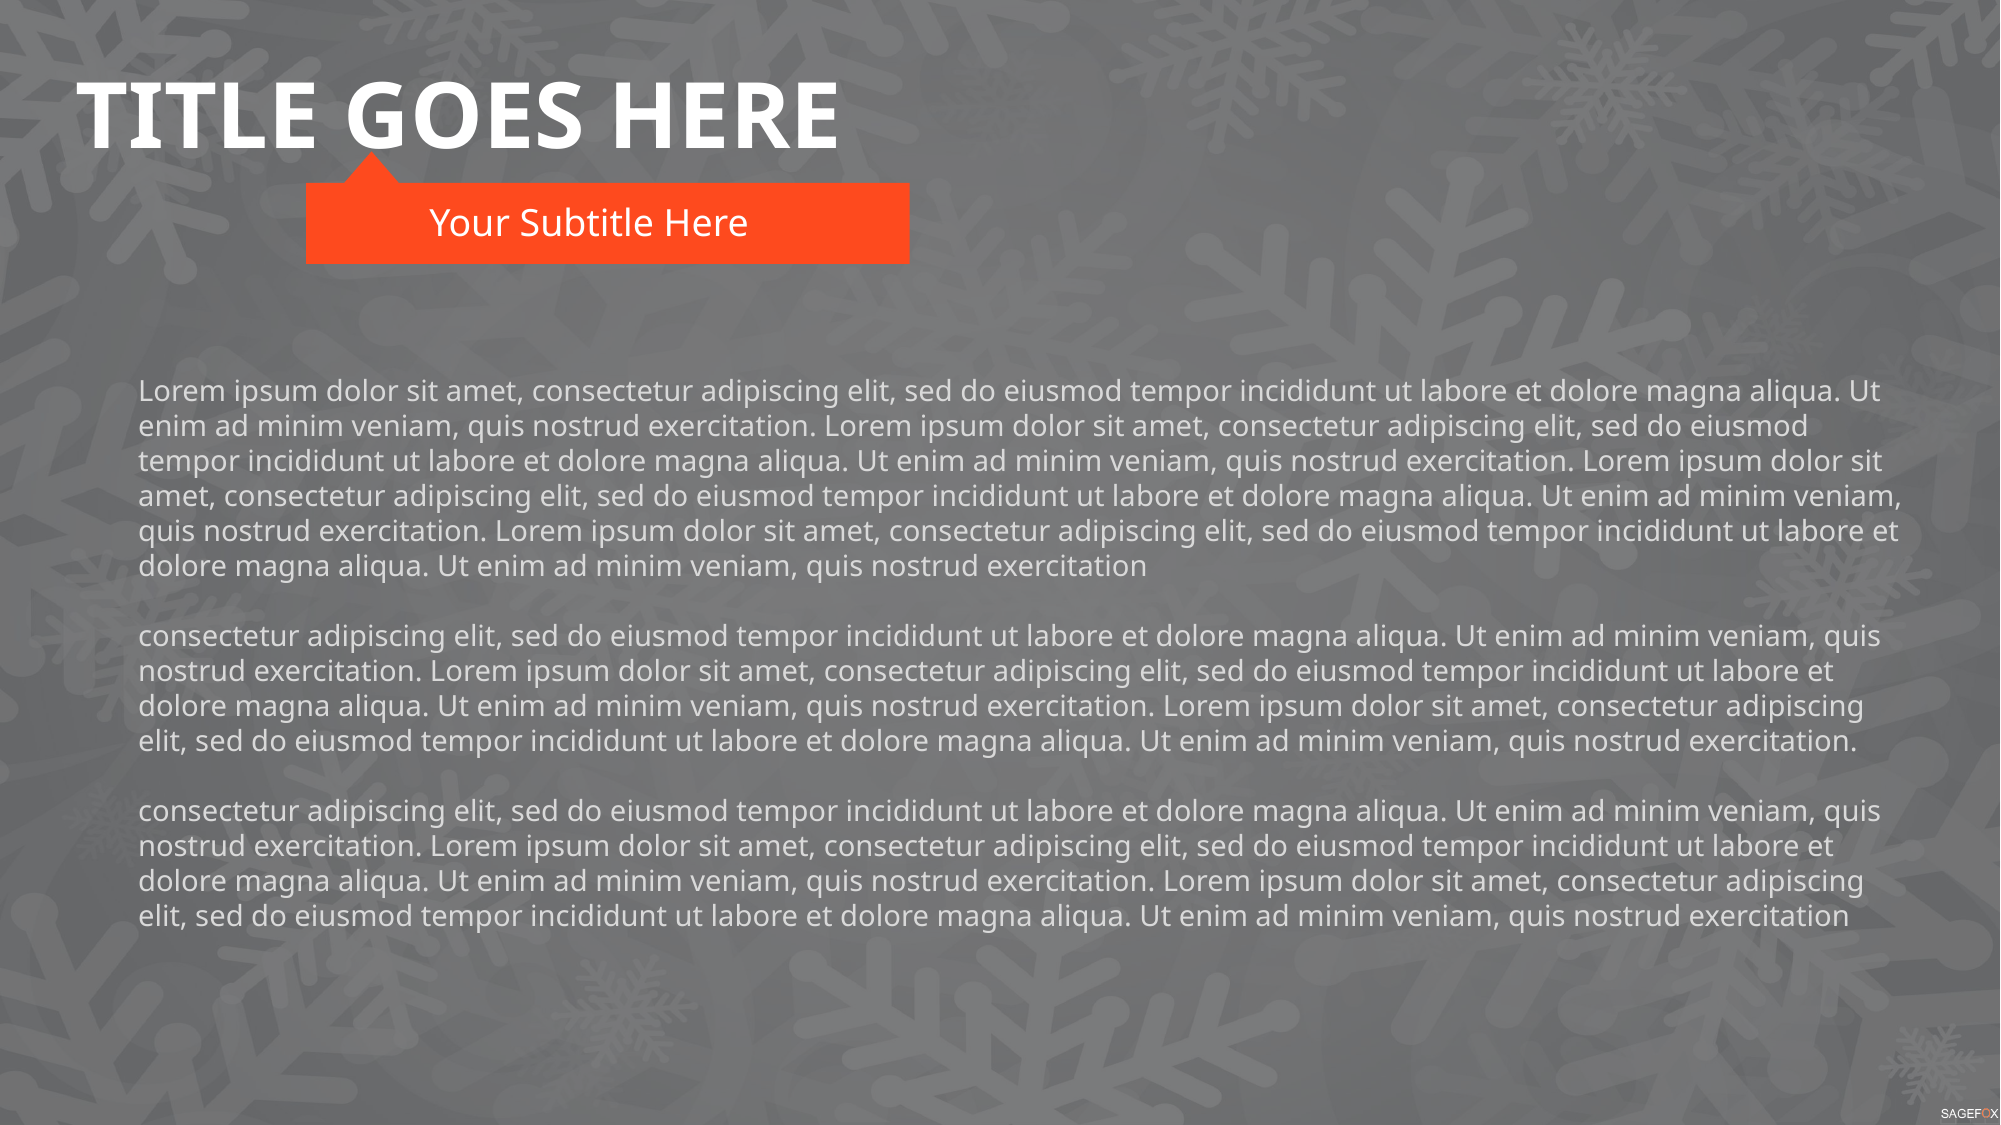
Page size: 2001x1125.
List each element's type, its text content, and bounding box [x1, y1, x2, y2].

text_box Lorem ipsum dolor sit amet, consectetur adipiscing elit, sed do eiusmod tempor incididunt ut labore et dolore magna aliqua. Ut enim ad minim veniam, quis nostrud exercitation. Lorem ipsum dolor sit amet, consectetur adipiscing elit, sed do eiusmod tempor incididunt ut labore et dolore magna aliqua. Ut enim ad minim veniam, quis nostrud exercitation. Lorem ipsum dolor sit amet, consectetur adipiscing elit, sed do eiusmod tempor incididunt ut labore et dolore magna aliqua. Ut enim ad minim veniam, quis nostrud exercitation. Lorem ipsum dolor sit amet, consectetur adipiscing elit, sed do eiusmod tempor incididunt ut labore et dolore magna aliqua. Ut enim ad minim veniam, quis nostrud exercitation consectetur adipiscing elit, sed do eiusmod tempor incididunt ut labore et dolore magna aliqua. Ut enim ad minim veniam, quis nostrud exercitation. Lorem ipsum dolor sit amet, consectetur adipiscing elit, sed do eiusmod tempor incididunt ut labore et dolore magna aliqua. Ut enim ad minim veniam, quis nostrud exercitation. Lorem ipsum dolor sit amet, consectetur adipiscing elit, sed do eiusmod tempor incididunt ut labore et dolore magna aliqua. Ut enim ad minim veniam, quis nostrud exercitation. consectetur adipiscing elit, sed do eiusmod tempor incididunt ut labore et dolore magna aliqua. Ut enim ad minim veniam, quis nostrud exercitation. Lorem ipsum dolor sit amet, consectetur adipiscing elit, sed do eiusmod tempor incididunt ut labore et dolore magna aliqua. Ut enim ad minim veniam, quis nostrud exercitation. Lorem ipsum dolor sit amet, consectetur adipiscing elit, sed do eiusmod tempor incididunt ut labore et dolore magna aliqua. Ut enim ad minim veniam, quis nostrud exercitation [123, 365, 1930, 940]
picture [0, 0, 2001, 1125]
text_box TITLE GOES HERE [60, 49, 965, 175]
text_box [306, 151, 910, 264]
